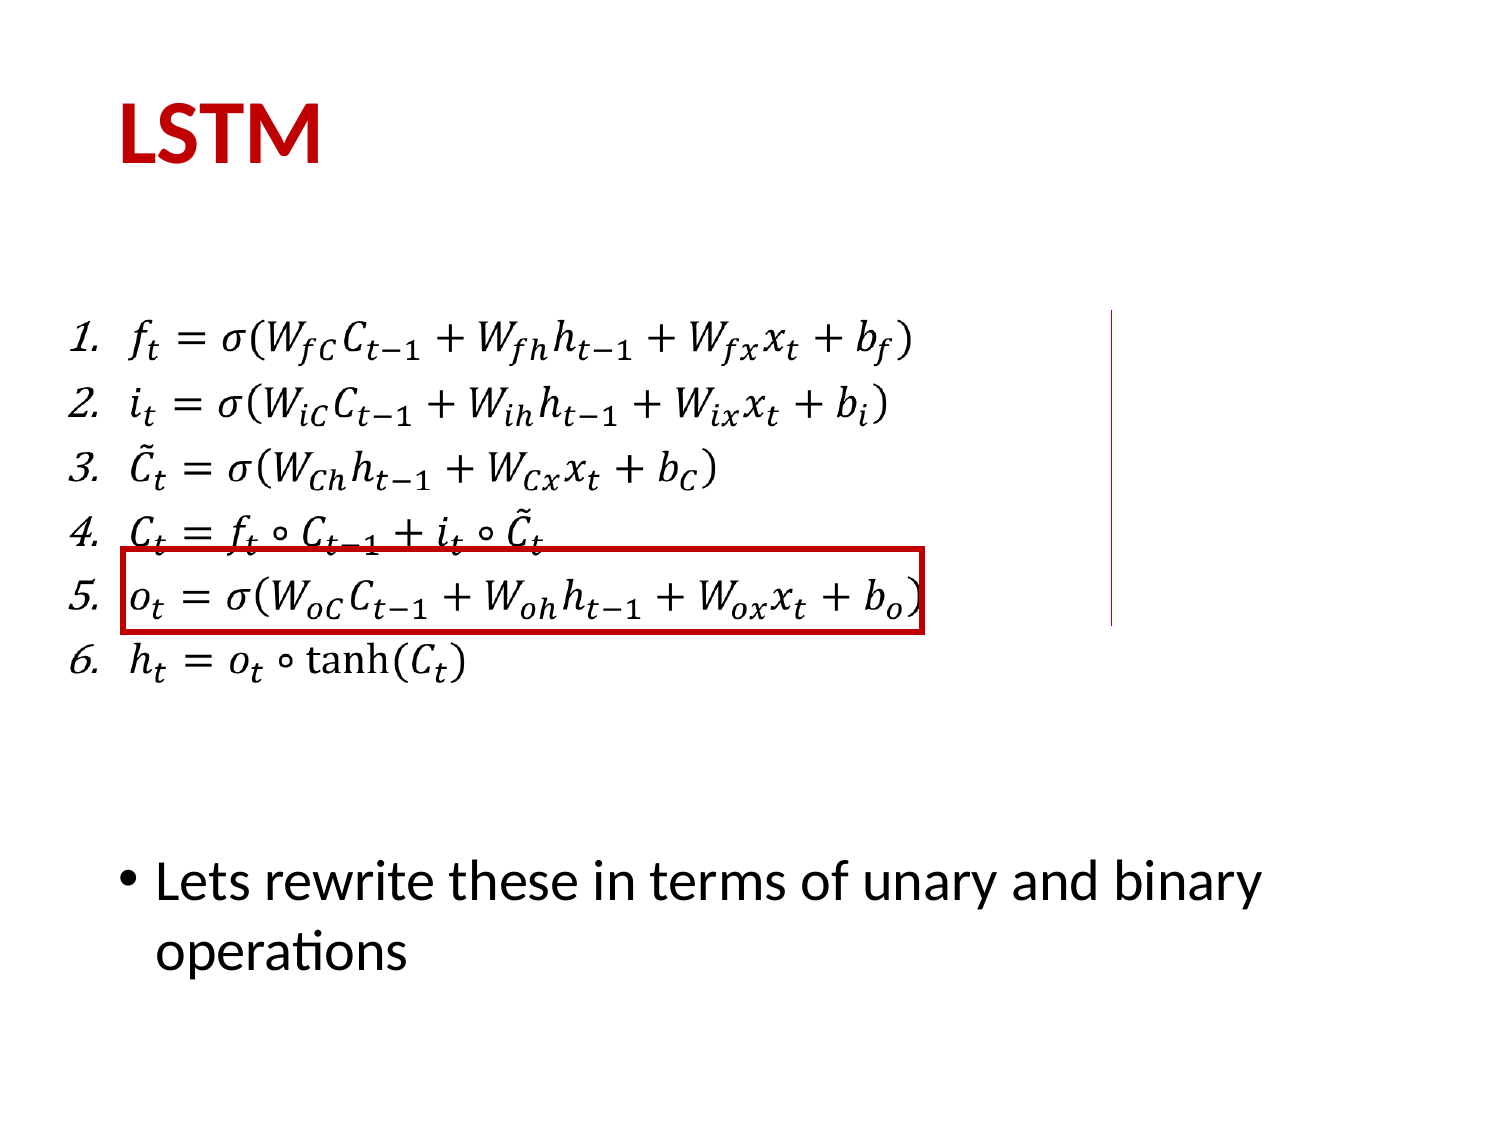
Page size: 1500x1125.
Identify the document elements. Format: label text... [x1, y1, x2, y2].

list Lets rewrite these in terms of unary and binary operations [103, 834, 1397, 1014]
picture [53, 307, 1032, 698]
title LSTM [103, 25, 1397, 243]
